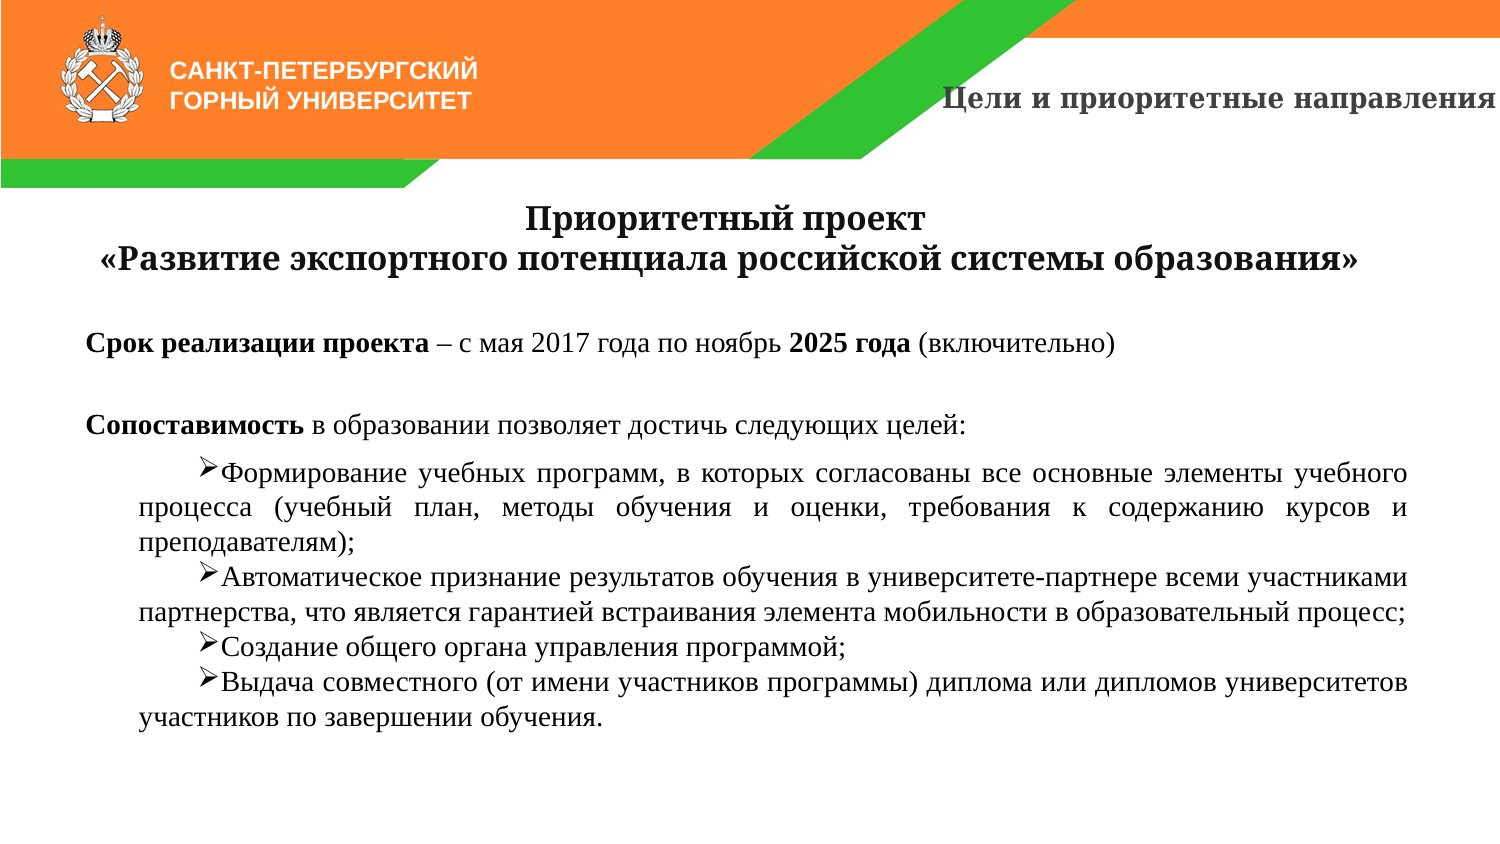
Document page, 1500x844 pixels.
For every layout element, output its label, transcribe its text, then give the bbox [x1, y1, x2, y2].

text_box Цели и приоритетные направления [851, 72, 1500, 122]
picture [0, 0, 1500, 844]
text_box САНКТ-ПЕТЕРБУРГСКИЙ ГОРНЫЙ УНИВЕРСИТЕТ [154, 46, 501, 122]
text_box Сопоставимость в образовании позволяет достичь следующих целей: Формирование учебных программ, в которых согласованы все основные элементы учебного процесса (учебный план, методы обучения и оценки, требования к содержанию курсов и преподавателям); Автоматическое признание результатов обучения в университете-партнере всеми участниками партнерства, что является гарантией встраивания элемента мобильности в образовательный процесс; Создание общего органа управления программой; Выдача совместного (от имени участников программы) диплома или дипломов университетов участников по завершении обучения. [70, 397, 1424, 740]
text_box Срок реализации проекта – с мая 2017 года по ноябрь 2025 года (включительно) [70, 316, 1409, 366]
text_box Приоритетный проект «Развитие экспортного потенциала российской системы образования» [70, 189, 1390, 285]
